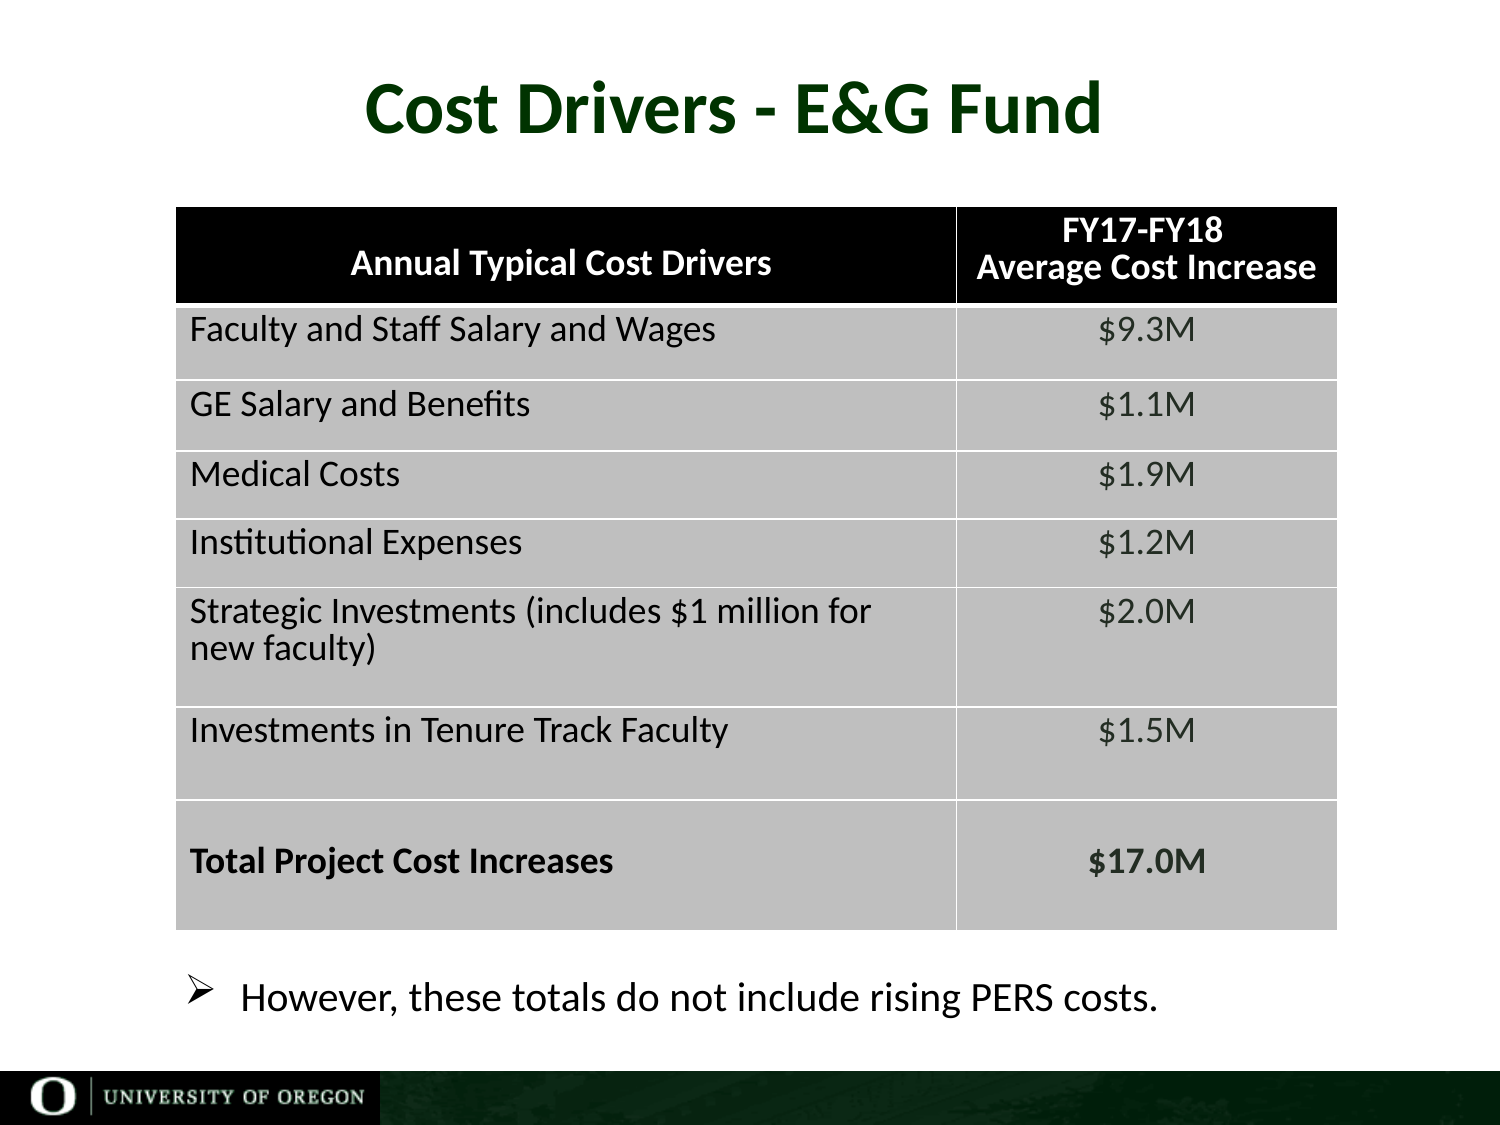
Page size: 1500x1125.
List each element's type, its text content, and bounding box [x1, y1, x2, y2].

table_cell $1.2M [957, 520, 1337, 587]
table_cell $9.3M [957, 308, 1337, 379]
picture [0, 1071, 1500, 1125]
table_cell Investments in Tenure Track Faculty [176, 708, 956, 799]
table_cell $1.1M [957, 381, 1337, 450]
text_box However, these totals do not include rising PERS costs. [169, 962, 1500, 1028]
table_cell Faculty and Staff Salary and Wages [176, 308, 956, 379]
table_cell $2.0M [957, 588, 1337, 706]
title Cost Drivers - E&G Fund [49, 12, 1463, 196]
table_cell Institutional Expenses [176, 520, 956, 587]
table_cell GE Salary and Benefits [176, 381, 956, 450]
table_cell Total Project Cost Increases [176, 801, 956, 930]
table_cell $17.0M [957, 801, 1337, 930]
table_cell $1.9M [957, 452, 1337, 518]
table_header FY17-FY18 Average Cost Increase [957, 207, 1337, 303]
table_cell Medical Costs [176, 452, 956, 518]
table_header Annual Typical Cost Drivers [176, 207, 956, 303]
table_cell Strategic Investments (includes $1 million for new faculty) [176, 588, 956, 706]
table_cell $1.5M [957, 708, 1337, 799]
